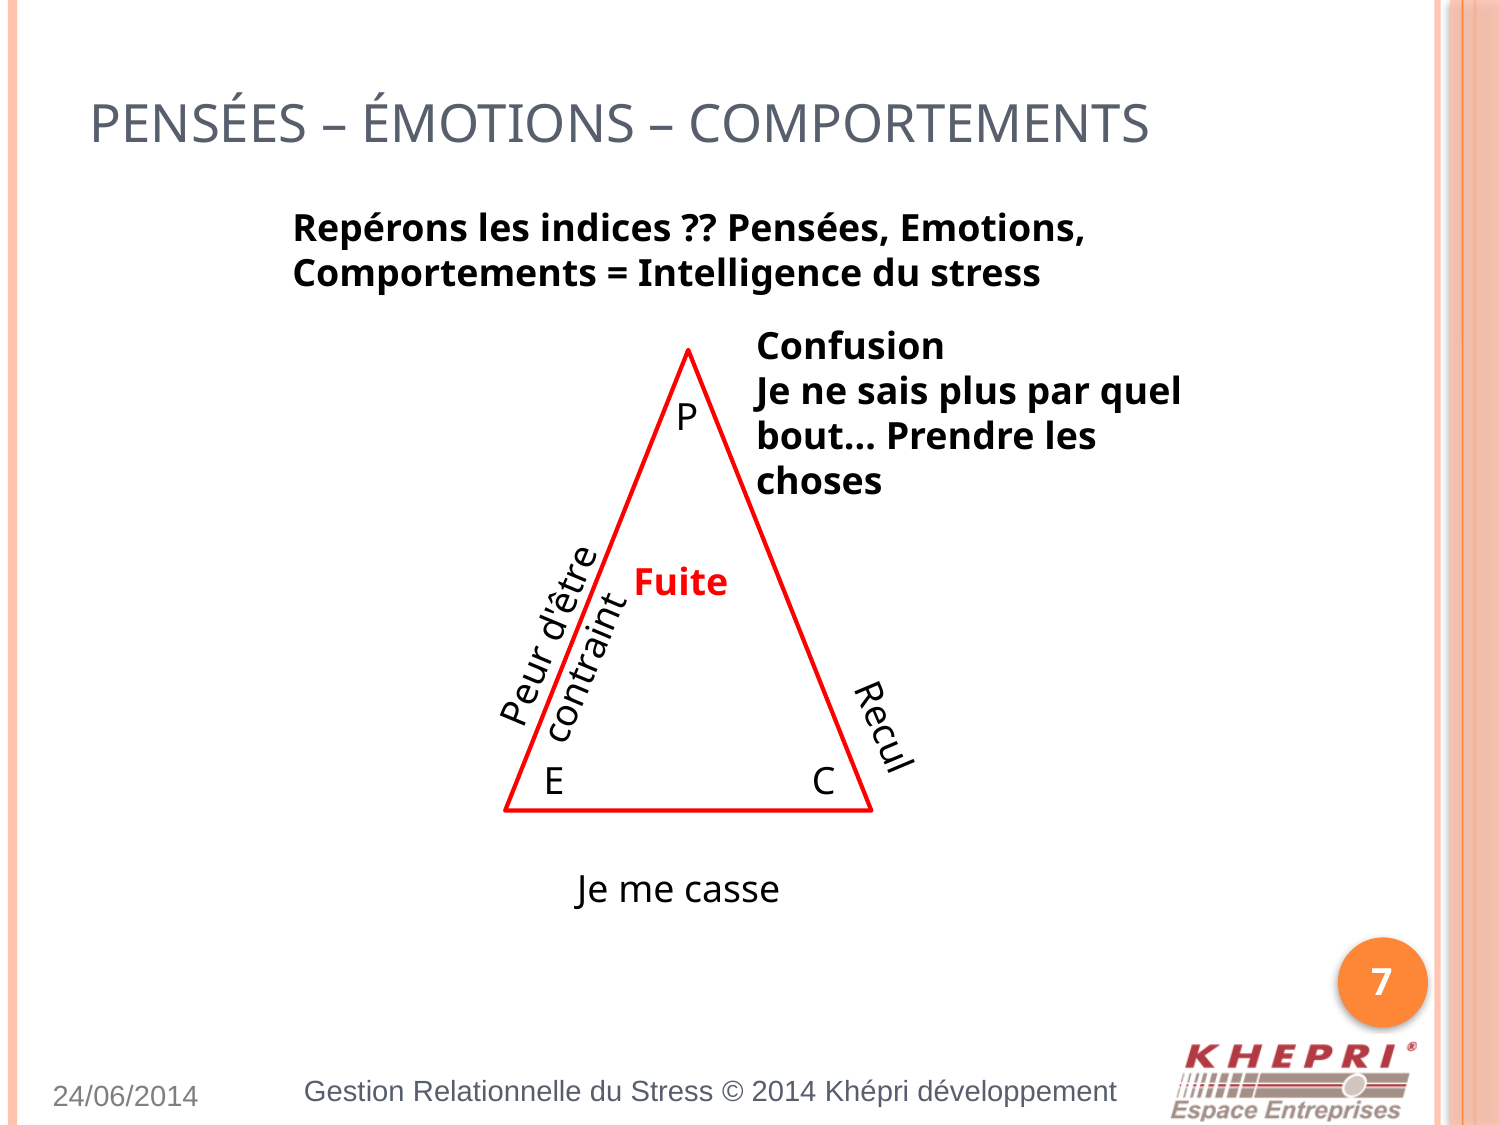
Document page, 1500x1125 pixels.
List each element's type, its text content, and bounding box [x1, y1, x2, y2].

text_box Repérons les indices ?? Pensées, Emotions, Comportements = Intelligence du stress [277, 196, 1164, 301]
title pensées – émotions – comportements [75, 45, 1300, 161]
text_box Confusion Je ne sais plus par quel bout... Prendre les choses [741, 314, 1247, 510]
text_box Fuite [639, 550, 744, 611]
picture [1163, 1034, 1419, 1125]
text_box P [660, 385, 732, 445]
text_box Recul [833, 657, 938, 797]
text_box [503, 415, 874, 813]
text_box E [528, 749, 600, 810]
text_box C [797, 749, 868, 810]
text_box Je me casse [562, 857, 796, 918]
text_box [672, 347, 705, 385]
text_box Peur d'être contraint [476, 511, 663, 767]
